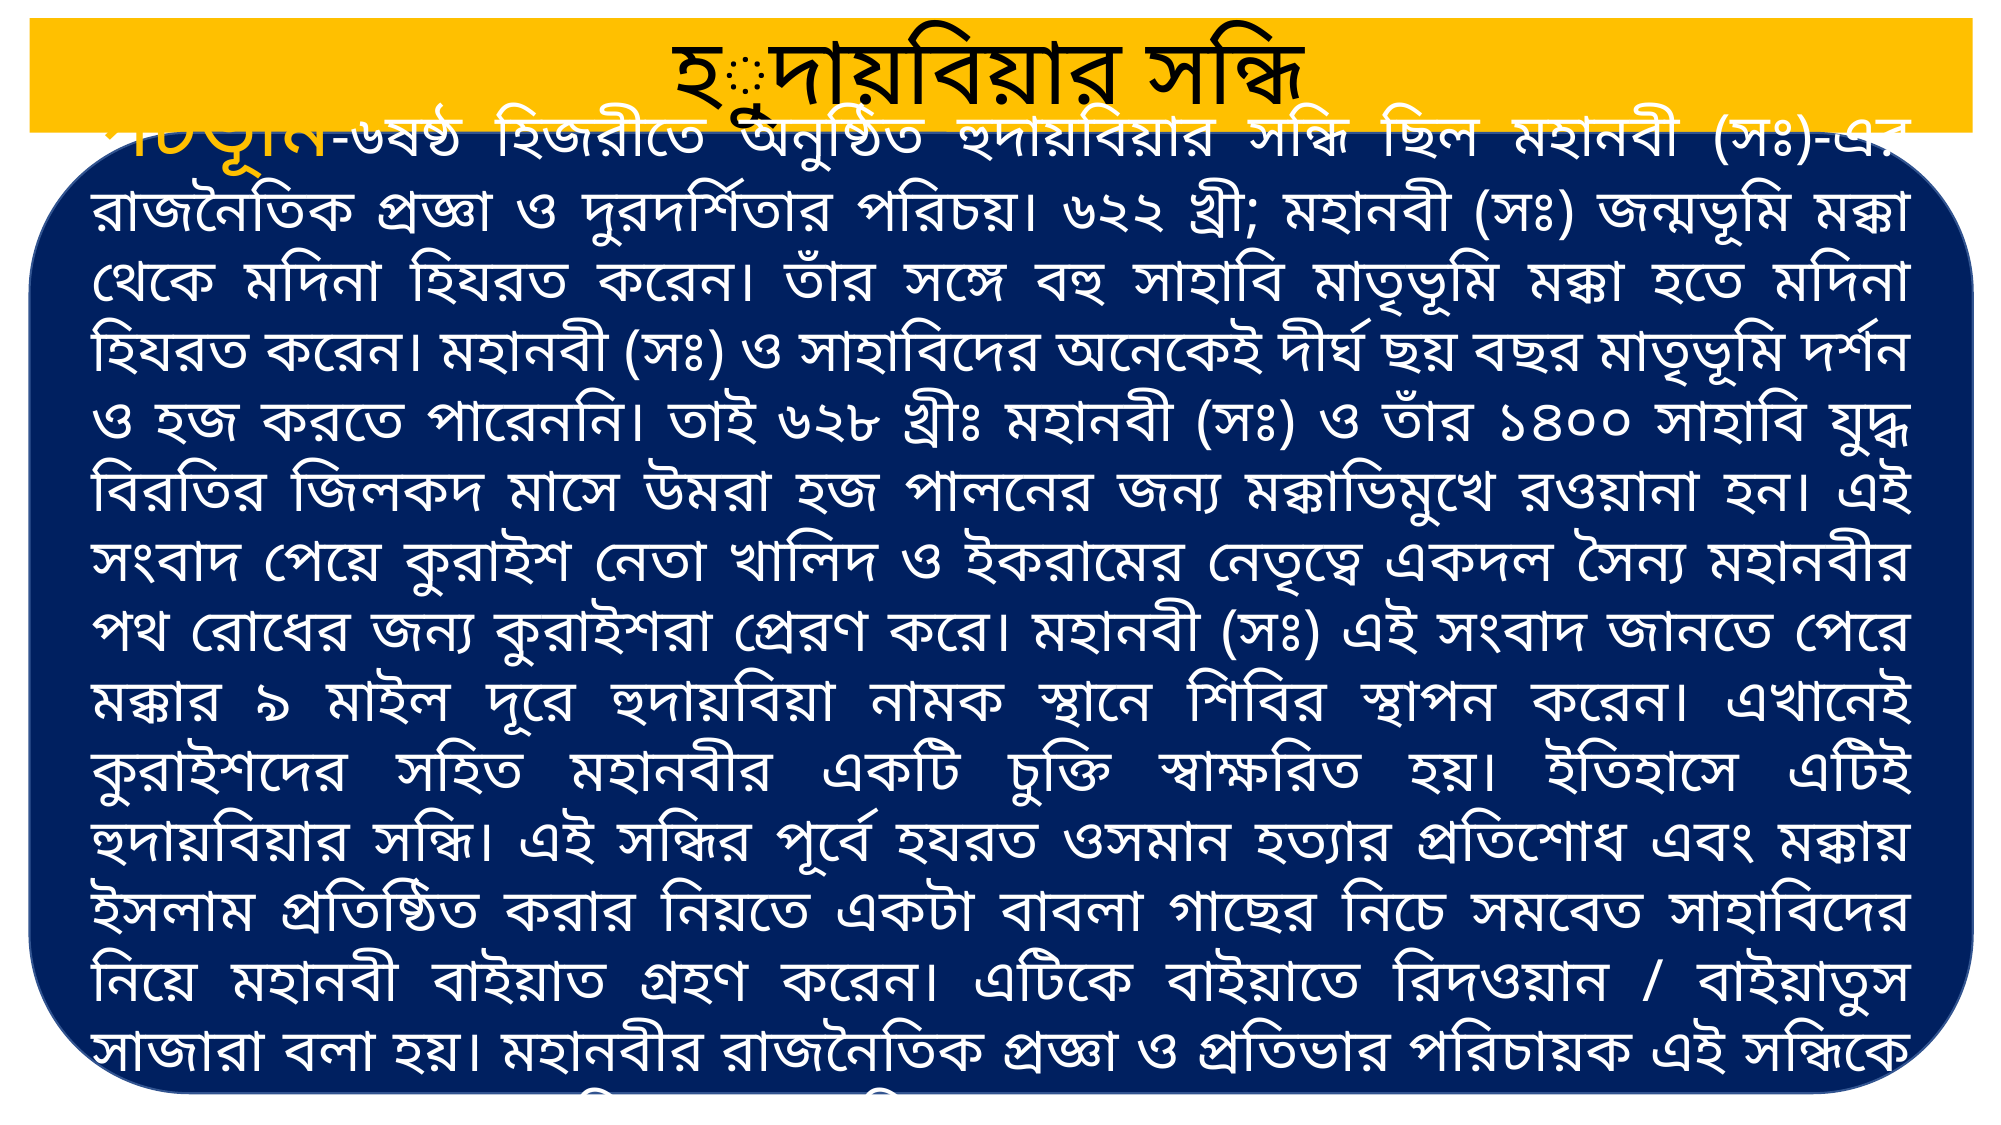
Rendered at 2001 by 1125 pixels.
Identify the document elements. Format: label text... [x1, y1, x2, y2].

title হুদায়বিয়ার সন্ধি [29, 18, 1973, 133]
text_box পটভূমি-৬ষষ্ঠ হিজরীতে অনুষ্ঠিত হুদায়বিয়ার সন্ধি ছিল মহানবী (সঃ)-এর রাজনৈতিক প্রজ্ঞা ও দুরদর্শিতার পরিচয়। ৬২২ খ্রী; মহানবী (সঃ) জন্মভূমি মক্কা থেকে মদিনা হিযরত করেন। তাঁর সঙ্গে বহু সাহাবি মাতৃভূমি মক্কা হতে মদিনা হিযরত করেন। মহানবী (সঃ) ও সাহাবিদের অনেকেই দীর্ঘ ছয় বছর মাতৃভূমি দর্শন ও হজ করতে পারেননি। তাই ৬২৮ খ্রীঃ মহানবী (সঃ) ও তাঁর ১৪০০ সাহাবি যুদ্ধ বিরতির জিলকদ মাসে উমরা হজ পালনের জন্য মক্কাভিমুখে রওয়ানা হন। এই সংবাদ পেয়ে কুরাইশ নেতা খালিদ ও ইকরামের নেতৃত্বে একদল সৈন্য মহানবীর পথ রোধের জন্য কুরাইশরা প্রেরণ করে। মহানবী (সঃ) এই সংবাদ জানতে পেরে মক্কার ৯ মাইল দূরে হুদায়বিয়া নামক স্থানে শিবির স্থাপন করেন। এখানেই কুরাইশদের সহিত মহানবীর একটি চুক্তি স্বাক্ষরিত হয়। ইতিহাসে এটিই হুদায়বিয়ার সন্ধি। এই সন্ধির পূর্বে হযরত ওসমান হত্যার প্রতিশোধ এবং মক্কায় ইসলাম প্রতিষ্ঠিত করার নিয়তে একটা বাবলা গাছের নিচে সমবেত সাহাবিদের নিয়ে মহানবী বাইয়াত গ্রহণ করেন। এটিকে বাইয়াতে রিদওয়ান / বাইয়াতুস সাজারা বলা হয়। মহানবীর রাজনৈতিক প্রজ্ঞা ও প্রতিভার পরিচায়ক এই সন্ধিকে কুর-আনে ‘ফাতহুম মুবিন’ বা ‘মহাবিজয়’ বলা হয়েছে। [28, 131, 1974, 1095]
